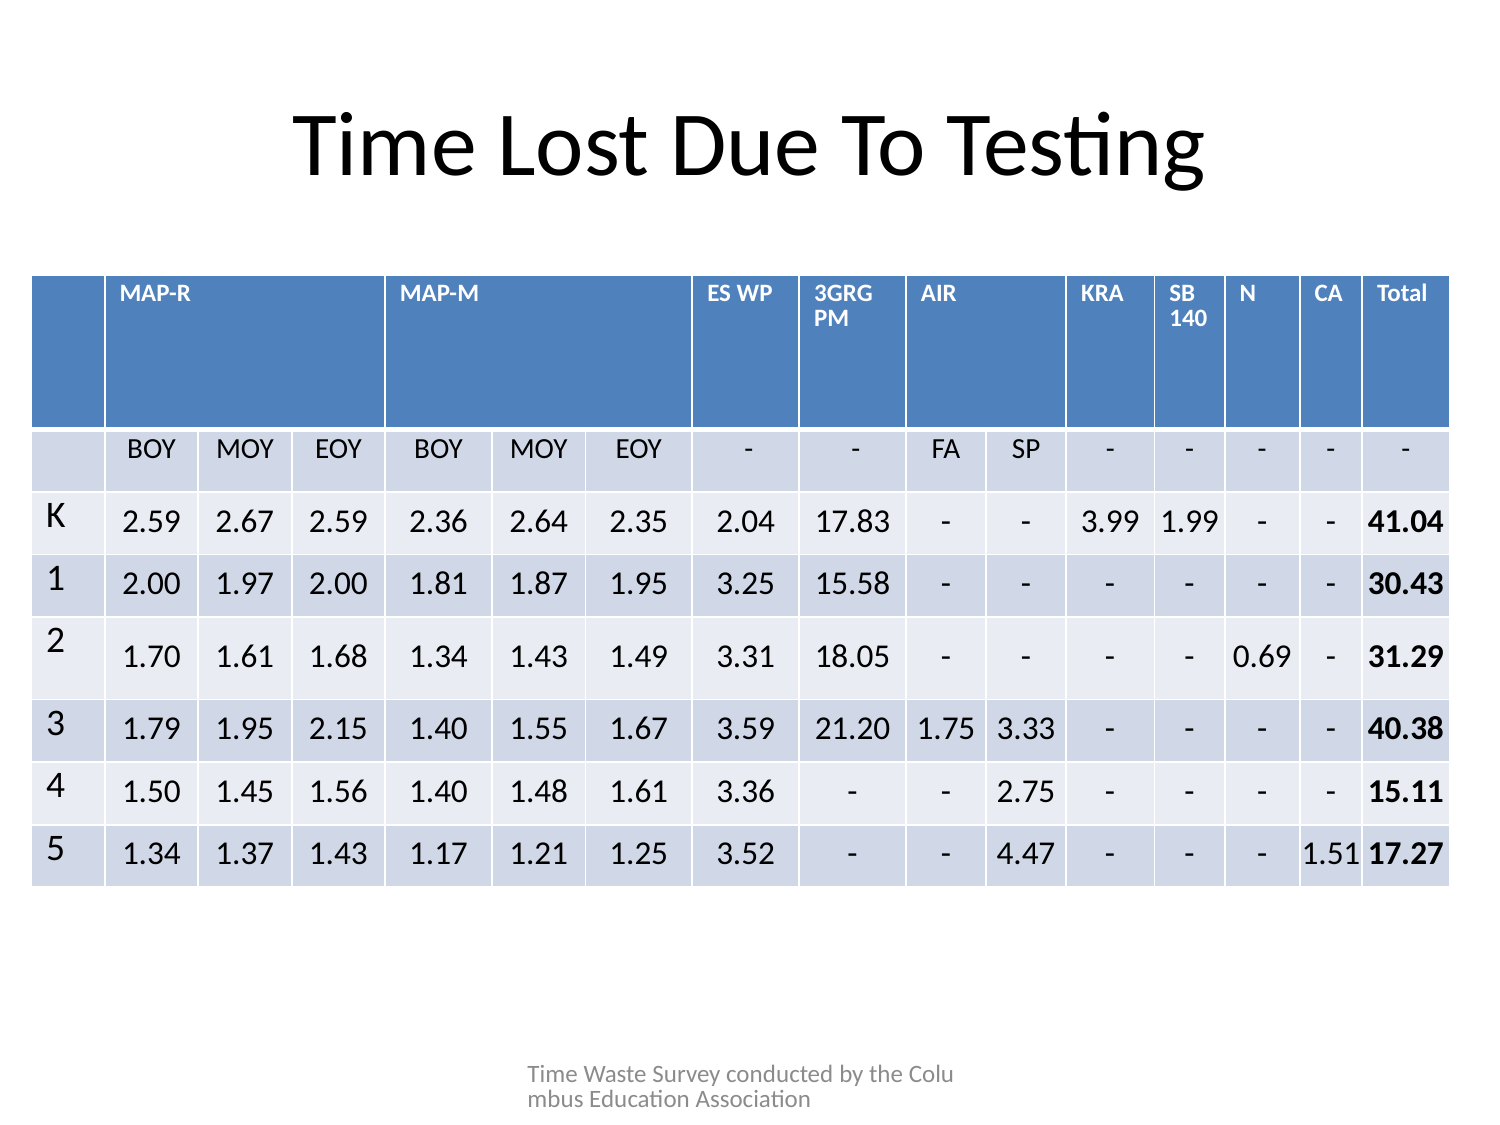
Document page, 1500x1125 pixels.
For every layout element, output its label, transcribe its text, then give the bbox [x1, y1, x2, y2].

table_cell 1.87 [493, 555, 585, 616]
table_cell 1.97 [199, 555, 291, 616]
table_cell 1.75 [907, 700, 985, 761]
table_cell [32, 432, 104, 491]
table_cell 2.35 [586, 493, 691, 554]
table_cell 3.99 [1067, 493, 1154, 554]
table_cell 17.27 [1363, 826, 1449, 886]
table_cell 2.36 [386, 493, 491, 554]
table_cell 3.36 [693, 763, 798, 824]
table_cell MOY [493, 432, 585, 491]
table_cell 2 [32, 618, 104, 699]
table_cell - [1067, 826, 1154, 886]
table_cell - [907, 826, 985, 886]
table_cell K [32, 493, 104, 554]
table_cell 2.59 [106, 493, 197, 554]
table_cell 1.25 [586, 826, 691, 886]
table_cell 3.31 [693, 618, 798, 699]
table_cell 1.43 [293, 826, 384, 886]
table_cell - [987, 555, 1065, 616]
table_cell 2.04 [693, 493, 798, 554]
table_cell - [907, 493, 985, 554]
table_cell EOY [586, 432, 691, 491]
table_cell 1.95 [586, 555, 691, 616]
title Time Lost Due To Testing [75, 45, 1425, 233]
table_cell MOY [199, 432, 291, 491]
table_cell 0.69 [1226, 618, 1299, 699]
table_cell 2.00 [293, 555, 384, 616]
table_header 3GRG PM [800, 276, 905, 427]
table_cell - [1301, 555, 1361, 616]
table_cell 1.37 [199, 826, 291, 886]
table_cell 1.49 [586, 618, 691, 699]
table_cell - [800, 763, 905, 824]
table_cell - [1155, 618, 1224, 699]
table_cell 1.68 [293, 618, 384, 699]
table_cell - [1067, 700, 1154, 761]
table_cell 3.25 [693, 555, 798, 616]
table_cell - [1226, 432, 1299, 491]
table_cell - [800, 432, 905, 491]
table_cell 1.81 [386, 555, 491, 616]
table_cell 21.20 [800, 700, 905, 761]
table_cell 1.40 [386, 763, 491, 824]
table_cell - [987, 493, 1065, 554]
table_cell - [1155, 700, 1224, 761]
footer Time Waste Survey conducted by the Columbus Education Association [512, 1042, 988, 1103]
table_cell - [1155, 432, 1224, 491]
table_header AIR [907, 276, 1065, 427]
table_cell - [1067, 618, 1154, 699]
table_cell 1.79 [106, 700, 197, 761]
table_cell 1.40 [386, 700, 491, 761]
table_cell - [1301, 493, 1361, 554]
table_cell 1.34 [106, 826, 197, 886]
table_cell 1.17 [386, 826, 491, 886]
table_cell 1.70 [106, 618, 197, 699]
table_cell 3.52 [693, 826, 798, 886]
table_cell FA [907, 432, 985, 491]
table_header CA [1301, 276, 1361, 427]
table_cell - [907, 555, 985, 616]
table_cell 3.33 [987, 700, 1065, 761]
table_cell 17.83 [800, 493, 905, 554]
table_cell - [907, 763, 985, 824]
table_cell - [1226, 763, 1299, 824]
table_cell - [1301, 700, 1361, 761]
table_cell 2.75 [987, 763, 1065, 824]
table_cell 4.47 [987, 826, 1065, 886]
table_cell - [800, 826, 905, 886]
table_cell 2.67 [199, 493, 291, 554]
table_cell - [1363, 432, 1449, 491]
table_cell 1.51 [1301, 826, 1361, 886]
table_cell 2.59 [293, 493, 384, 554]
table_cell 1.99 [1155, 493, 1224, 554]
table_cell - [1301, 432, 1361, 491]
table_cell - [1226, 700, 1299, 761]
table_cell SP [987, 432, 1065, 491]
table_cell - [1301, 763, 1361, 824]
table_cell 1 [32, 555, 104, 616]
table_cell 15.11 [1363, 763, 1449, 824]
table_header SB 140 [1155, 276, 1224, 427]
table_cell 1.50 [106, 763, 197, 824]
table_cell 40.38 [1363, 700, 1449, 761]
table_header KRA [1067, 276, 1154, 427]
table_cell 1.34 [386, 618, 491, 699]
table_cell 2.64 [493, 493, 585, 554]
table_cell 31.29 [1363, 618, 1449, 699]
table_cell - [1226, 826, 1299, 886]
table_header Total [1363, 276, 1449, 427]
table_cell 1.61 [586, 763, 691, 824]
table_cell - [907, 618, 985, 699]
table_cell 1.43 [493, 618, 585, 699]
table_cell BOY [106, 432, 197, 491]
table_cell - [1067, 555, 1154, 616]
table_cell 4 [32, 763, 104, 824]
table_cell - [1226, 493, 1299, 554]
table_cell 1.21 [493, 826, 585, 886]
table_cell - [1301, 618, 1361, 699]
table_cell - [987, 618, 1065, 699]
table_cell 41.04 [1363, 493, 1449, 554]
table_cell 1.56 [293, 763, 384, 824]
table_cell 1.48 [493, 763, 585, 824]
table_cell 5 [32, 826, 104, 886]
table_cell - [693, 432, 798, 491]
table_cell 3 [32, 700, 104, 761]
table_cell - [1155, 826, 1224, 886]
table_cell BOY [386, 432, 491, 491]
table_cell - [1226, 555, 1299, 616]
table_cell 18.05 [800, 618, 905, 699]
table_cell 15.58 [800, 555, 905, 616]
table_cell EOY [293, 432, 384, 491]
table_cell 1.61 [199, 618, 291, 699]
table_cell - [1155, 555, 1224, 616]
table_cell - [1155, 763, 1224, 824]
table_header MAP-M [386, 276, 691, 427]
table_header [32, 276, 104, 427]
table_cell - [1067, 432, 1154, 491]
table_header ES WP [693, 276, 798, 427]
table_cell 1.95 [199, 700, 291, 761]
table_cell 1.45 [199, 763, 291, 824]
table_cell 30.43 [1363, 555, 1449, 616]
table_cell 2.00 [106, 555, 197, 616]
table_cell 1.67 [586, 700, 691, 761]
table_header MAP-R [106, 276, 384, 427]
table_cell 3.59 [693, 700, 798, 761]
table_header N [1226, 276, 1299, 427]
table_cell - [1067, 763, 1154, 824]
table_cell 1.55 [493, 700, 585, 761]
table_cell 2.15 [293, 700, 384, 761]
